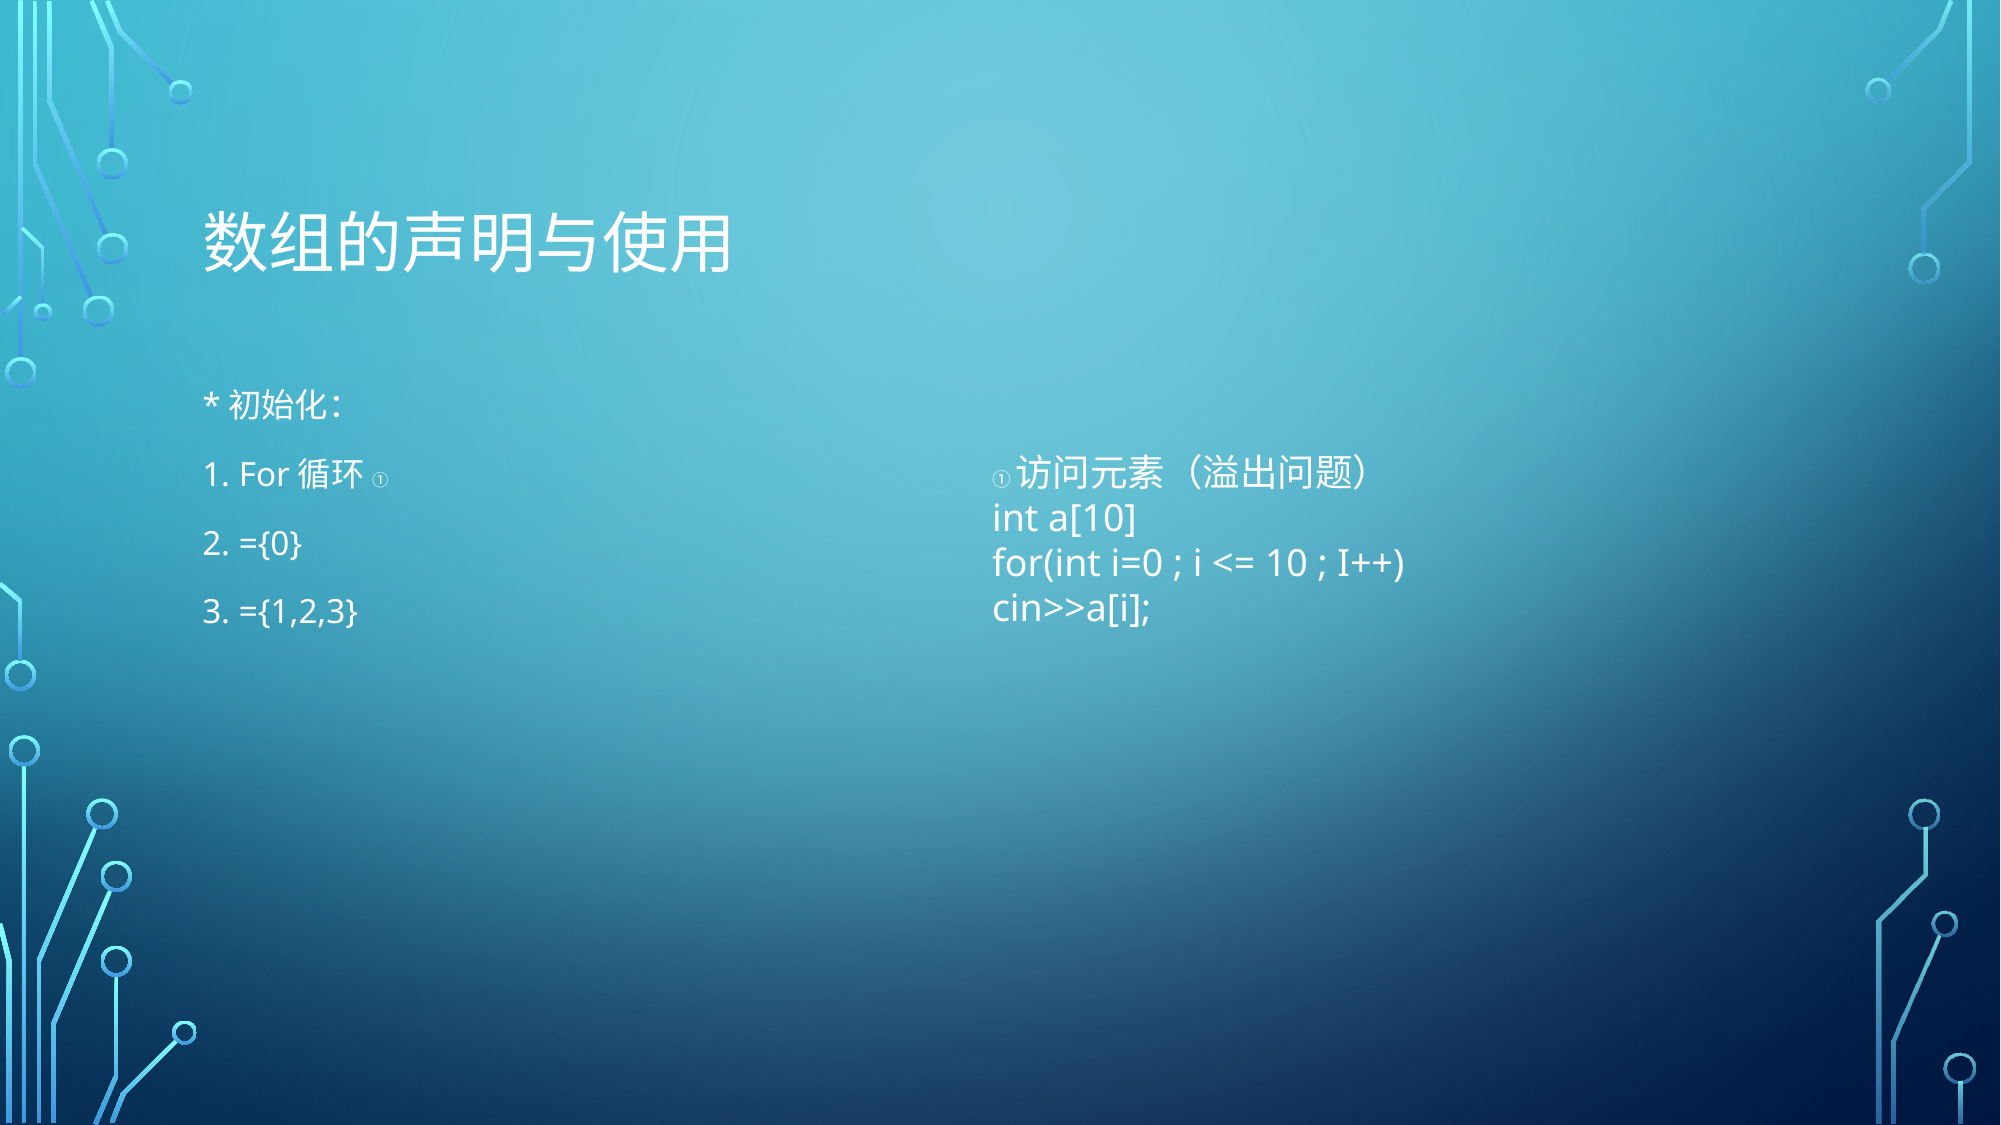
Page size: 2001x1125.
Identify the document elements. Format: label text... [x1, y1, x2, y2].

list *初始化： 1. For循环 ① 2. ={0} 3. ={1,2,3} [187, 369, 1161, 950]
text_box ①访问元素（溢出问题） int a[10] for(int i=0 ; i <= 10 ; I++) cin>>a[i]; [977, 441, 1420, 681]
title 数组的声明与使用 [187, 99, 1161, 369]
